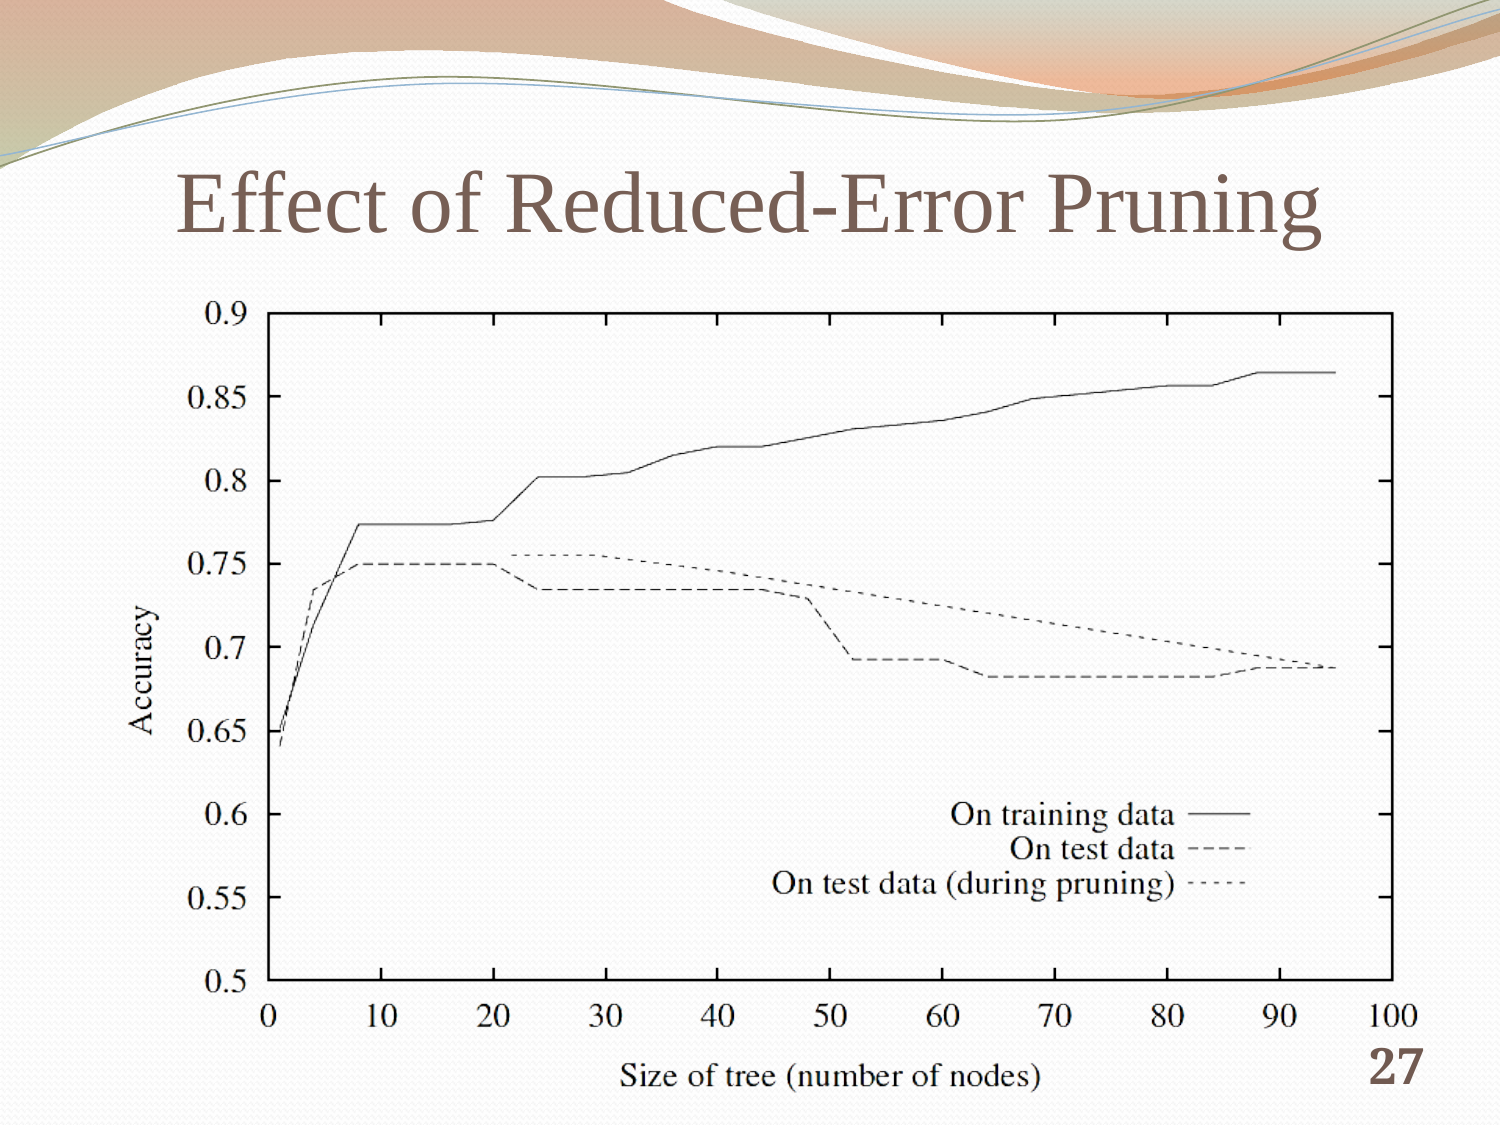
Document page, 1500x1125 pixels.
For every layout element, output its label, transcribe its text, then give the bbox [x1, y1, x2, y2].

title Effect of Reduced-Error Pruning [75, 62, 1425, 250]
picture [74, 262, 1427, 1104]
